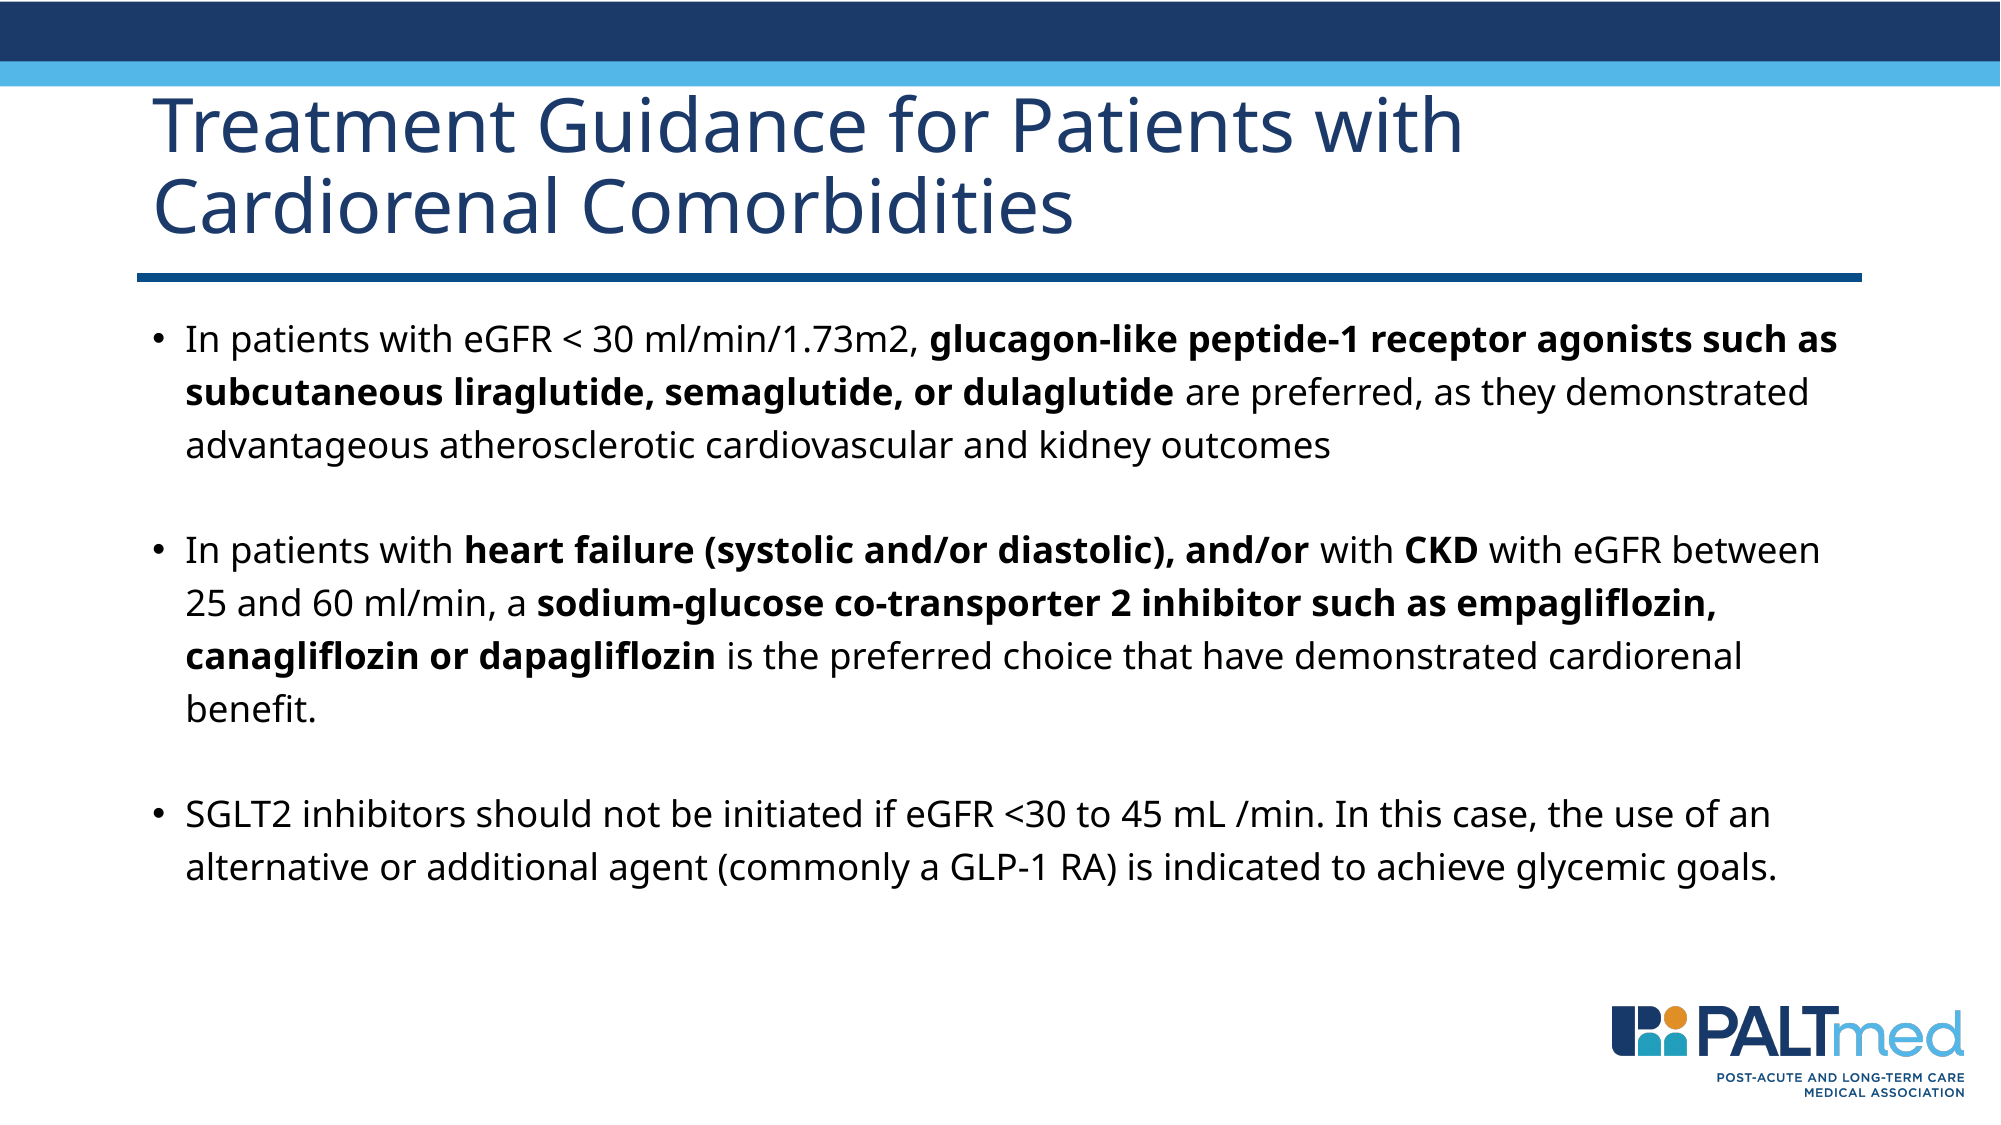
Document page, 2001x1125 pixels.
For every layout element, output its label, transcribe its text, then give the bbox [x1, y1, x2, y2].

list In patients with eGFR < 30 ml/min/1.73m2, glucagon-like peptide-1 receptor agonists such as subcutaneous liraglutide, semaglutide, or dulaglutide are preferred, as they demonstrated advantageous atherosclerotic cardiovascular and kidney outcomes In patients with heart failure (systolic and/or diastolic), and/or with CKD with eGFR between 25 and 60 ml/min, a sodium-glucose co-transporter 2 inhibitor such as empagliflozin, canagliflozin or dapagliflozin is the preferred choice that have demonstrated cardiorenal benefit. SGLT2 inhibitors should not be initiated if eGFR <30 to 45 mL /min. In this case, the use of an alternative or additional agent (commonly a GLP-1 RA) is indicated to achieve glycemic goals. [137, 299, 1863, 1014]
picture [1612, 1006, 1964, 1097]
title Treatment Guidance for Patients with Cardiorenal Comorbidities [137, 59, 1863, 278]
